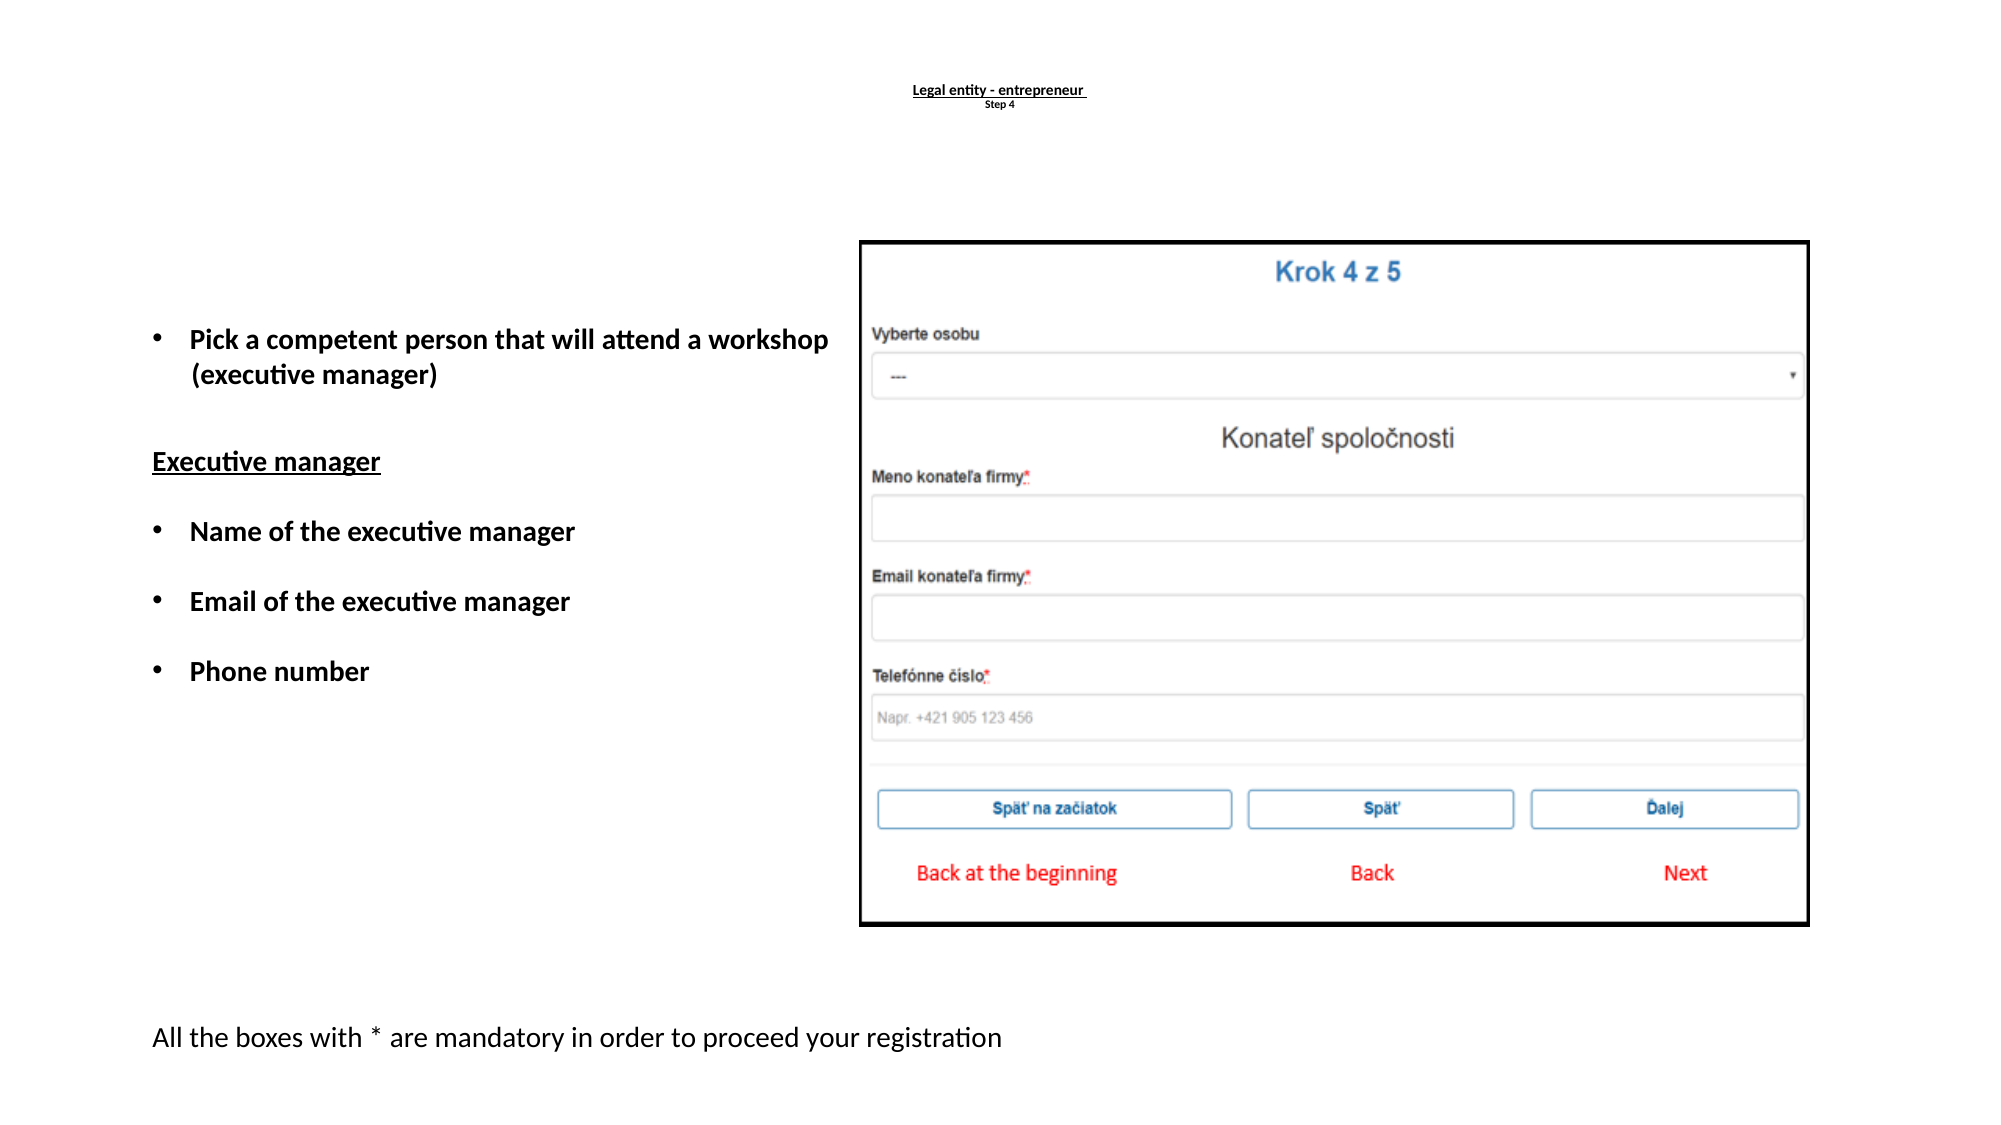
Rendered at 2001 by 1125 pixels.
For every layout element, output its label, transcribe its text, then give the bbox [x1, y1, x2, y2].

title Legal entity - entrepreneur Step 4 [137, 23, 1863, 172]
list Pick a competent person that will attend a workshop (executive manager) Executive manager Name of the executive manager Email of the executive manager Phone number All the boxes with * are mandatory in order to proceed your registration [137, 207, 1863, 1080]
picture [859, 240, 1810, 927]
